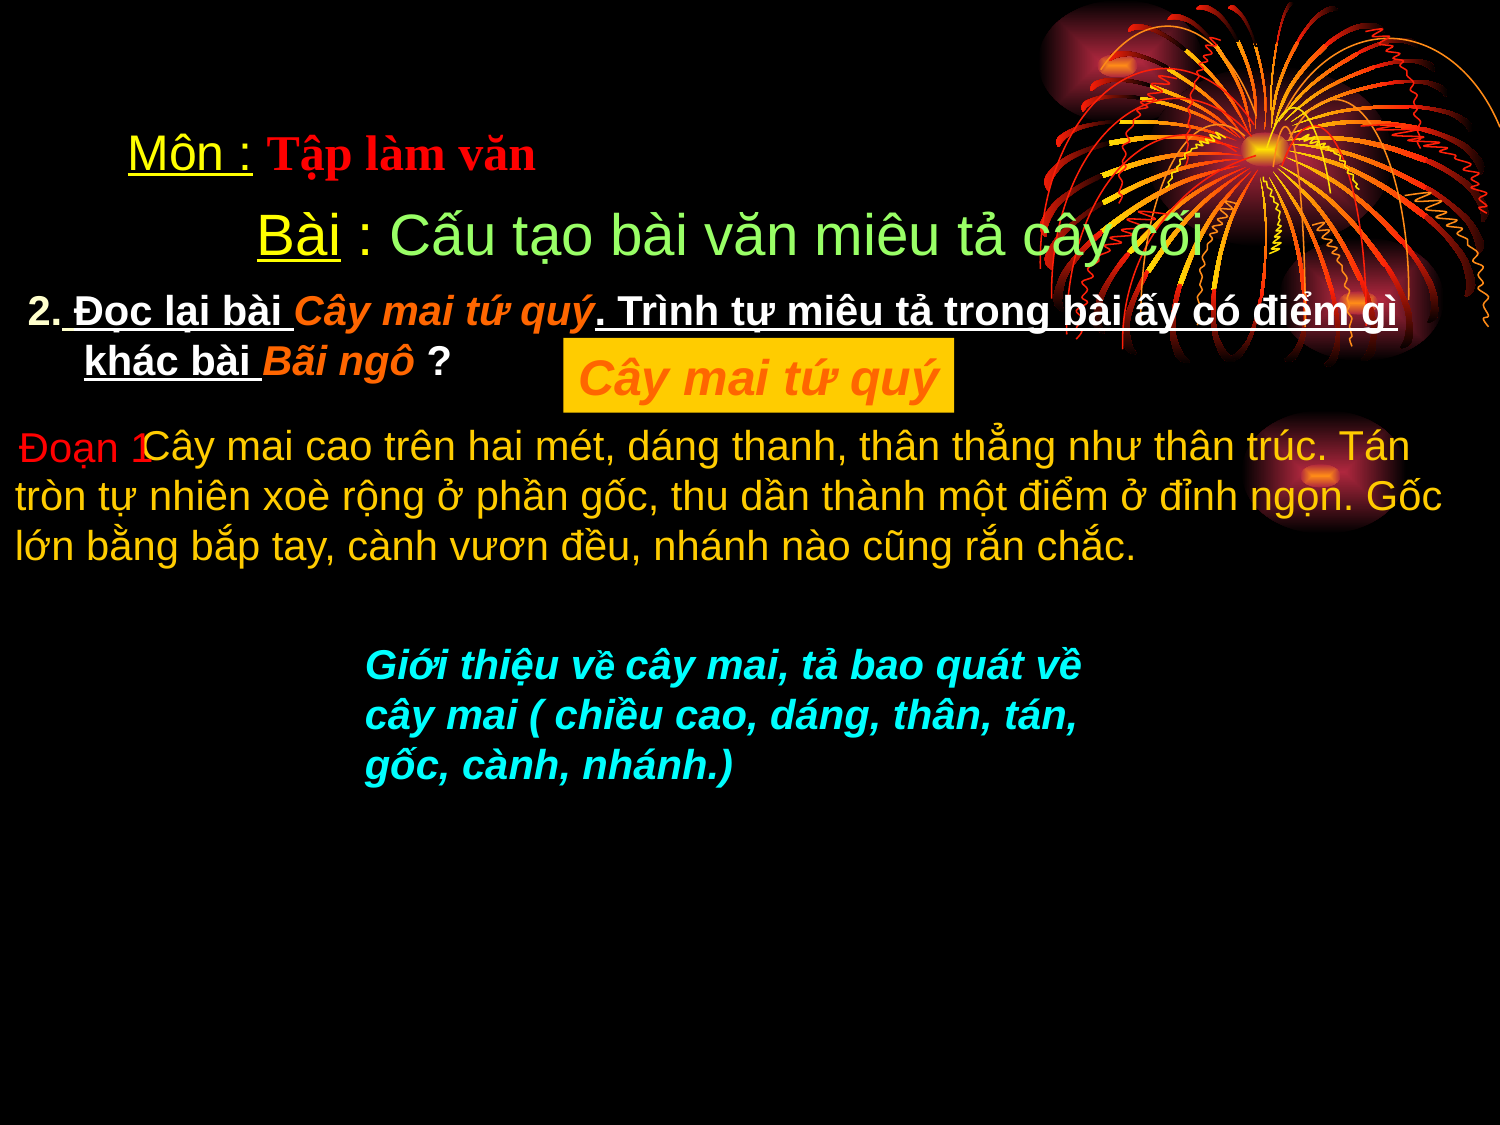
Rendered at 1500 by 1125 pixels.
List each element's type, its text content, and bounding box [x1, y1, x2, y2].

text_box Giới thiệu về cây mai, tả bao quát về cây mai ( chiều cao, dáng, thân, tán, gốc, cành, nhánh.) [350, 630, 1150, 796]
text_box 2. Đọc lại bài Cây mai tứ quý. Trình tự miêu tả trong bài ấy có điểm gì khác bài Bãi ngô ? [12, 276, 1500, 392]
title Môn : Tập làm văn [112, 0, 1388, 189]
text_box Cây mai tứ quý [563, 337, 955, 411]
text_box Đoạn 1 [4, 413, 169, 478]
list Bài : Cấu tạo bài văn miêu tả cây cối [49, 189, 1413, 276]
text_box Cây mai cao trên hai mét, dáng thanh, thân thẳng như thân trúc. Tán tròn tự nhiên xoè rộng ở phần gốc, thu dần thành một điểm ở đỉnh ngọn. Gốc lớn bằng bắp tay, cành vươn đều, nhánh nào cũng rắn chắc. [0, 411, 1500, 577]
